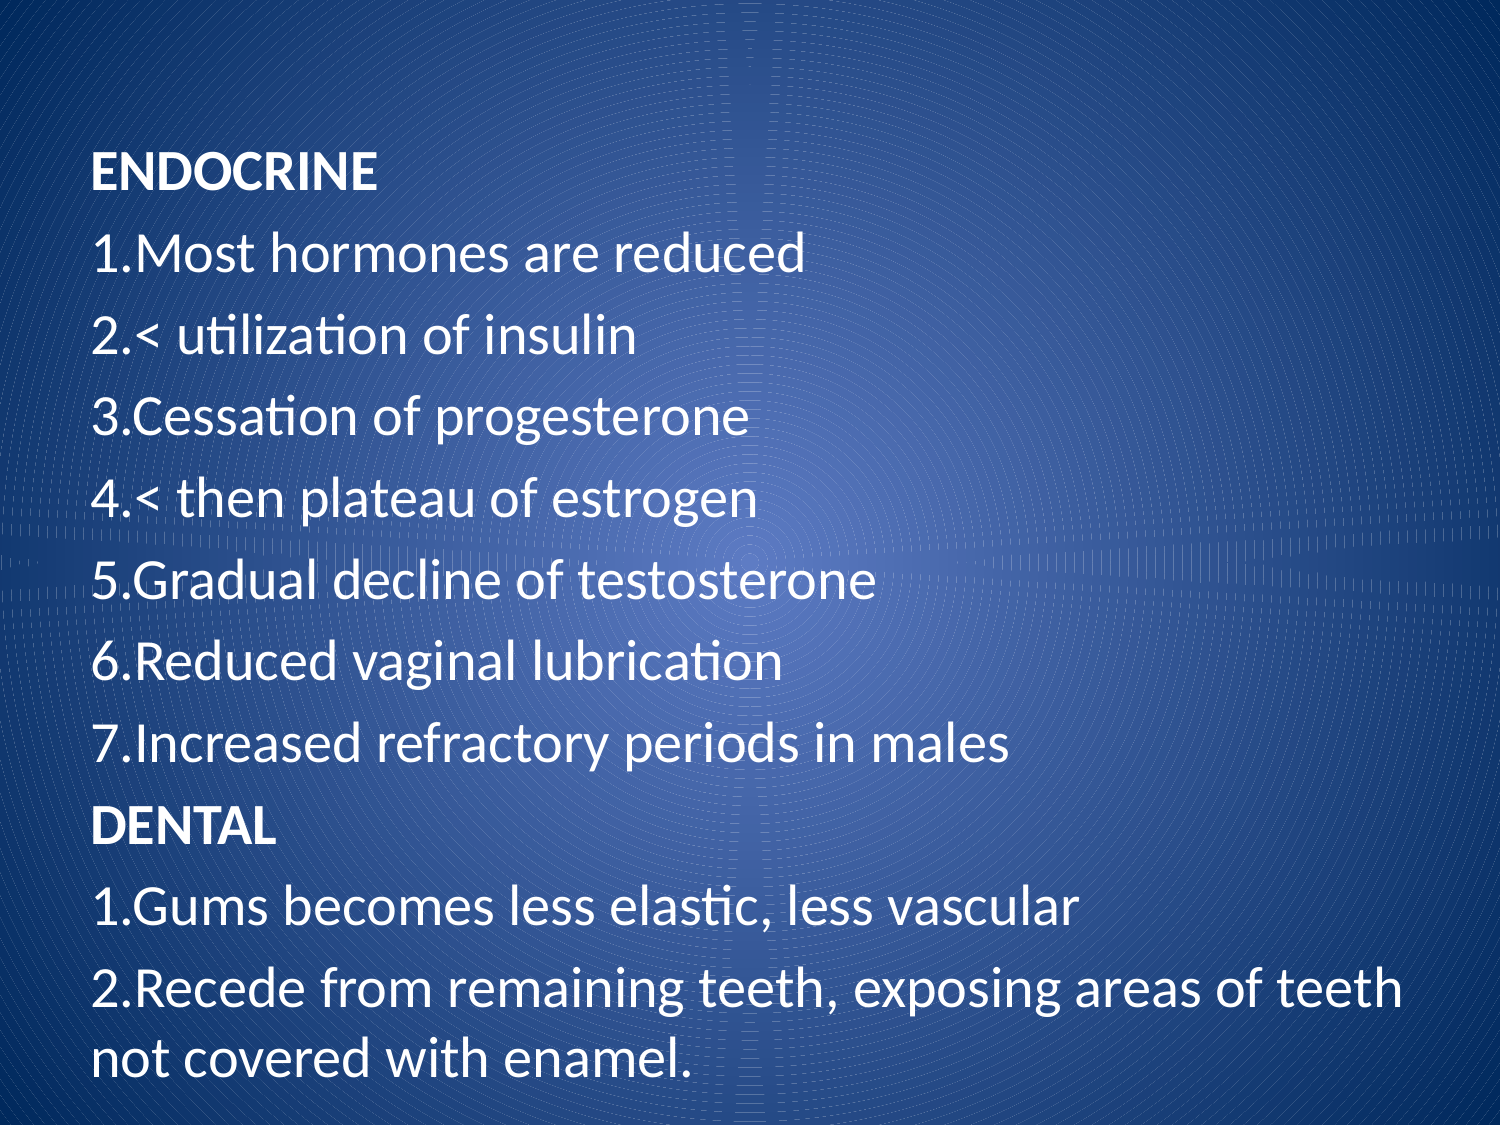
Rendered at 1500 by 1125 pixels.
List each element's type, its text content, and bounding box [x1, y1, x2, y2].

list ENDOCRINE 1.Most hormones are reduced 2.< utilization of insulin 3.Cessation of progesterone 4.< then plateau of estrogen 5.Gradual decline of testosterone 6.Reduced vaginal lubrication 7.Increased refractory periods in males DENTAL 1.Gums becomes less elastic, less vascular 2.Recede from remaining teeth, exposing areas of teeth not covered with enamel. [75, 125, 1425, 868]
